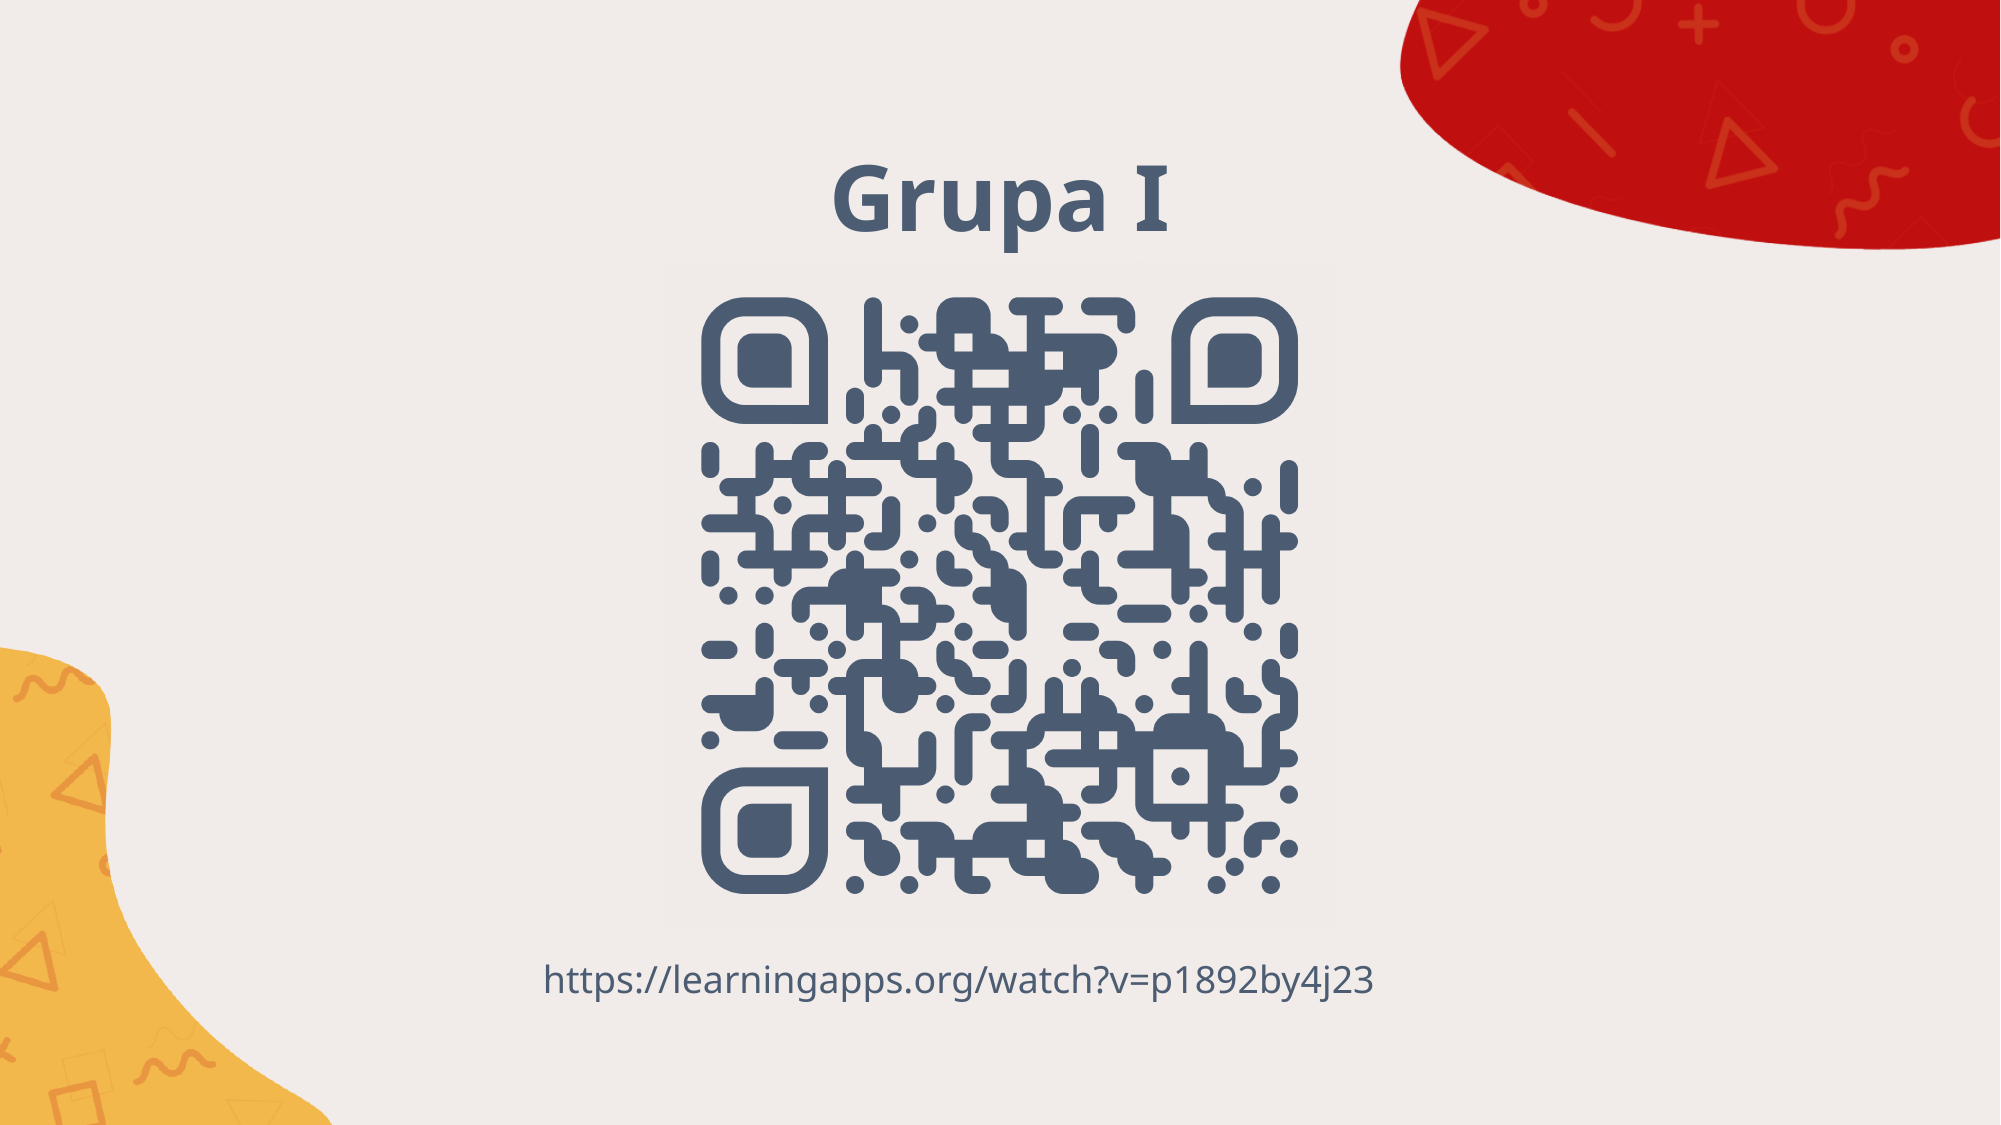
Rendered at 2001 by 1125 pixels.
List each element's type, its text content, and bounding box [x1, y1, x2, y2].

title Grupa I [137, 93, 1863, 311]
text_box https://learningapps.org/watch?v=p1892by4j23 [528, 948, 1391, 1009]
picture [0, 563, 332, 1125]
picture [1342, 0, 2001, 580]
picture [665, 261, 1334, 930]
